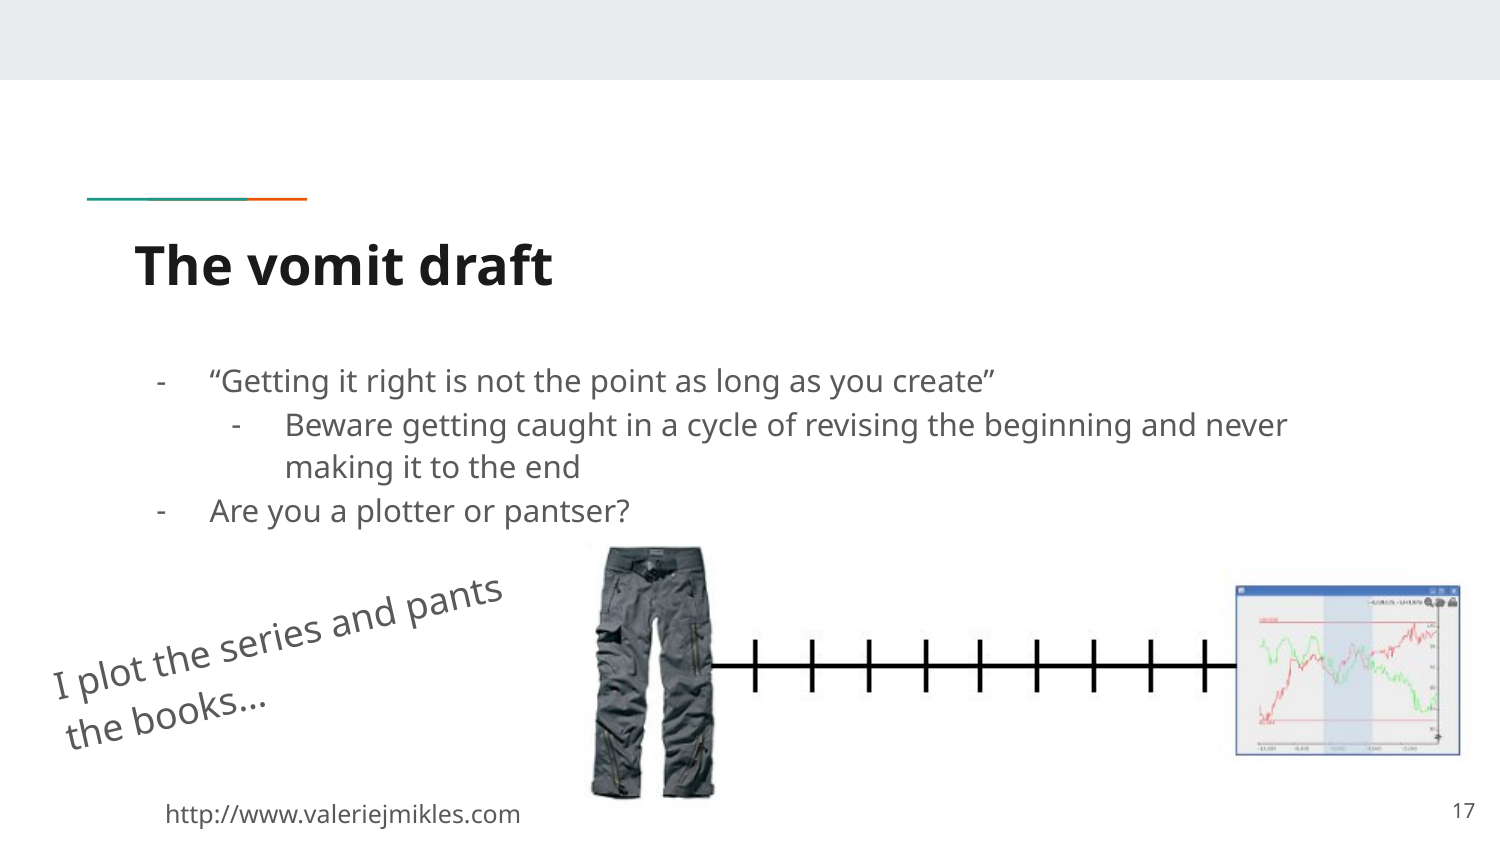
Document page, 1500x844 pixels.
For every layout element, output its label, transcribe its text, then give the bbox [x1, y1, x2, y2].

text_box http://www.valeriejmikles.com [0, 791, 672, 832]
list “Getting it right is not the point as long as you create” Beware getting caught in a cycle of revising the beginning and never making it to the end Are you a plotter or pantser? [119, 341, 1381, 712]
title The vomit draft [119, 216, 1381, 305]
text_box I plot the series and pants the books… [32, 548, 537, 766]
picture [572, 521, 1472, 822]
slide_number 17 [1400, 779, 1491, 844]
